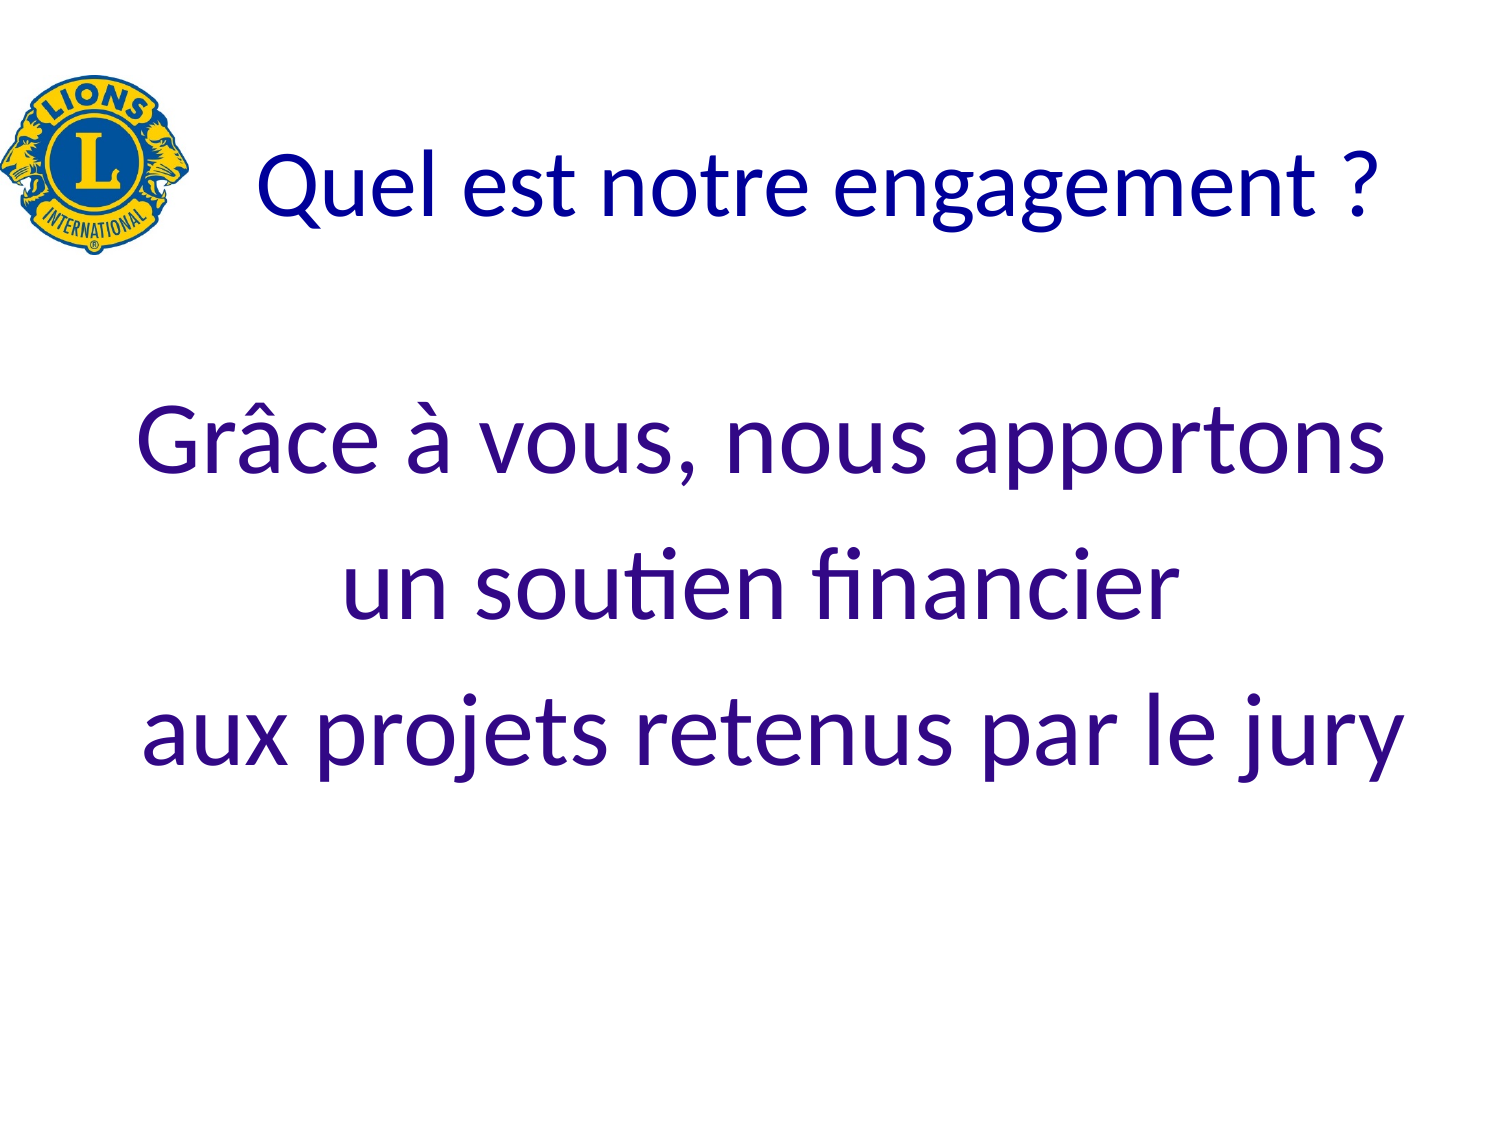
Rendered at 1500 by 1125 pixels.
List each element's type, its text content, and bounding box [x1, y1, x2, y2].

picture [0, 75, 189, 255]
title Quel est notre engagement ? [218, 101, 1500, 255]
subtitle Grâce à vous, nous apportons un soutien financier aux projets retenus par le jury [64, 361, 1483, 1024]
